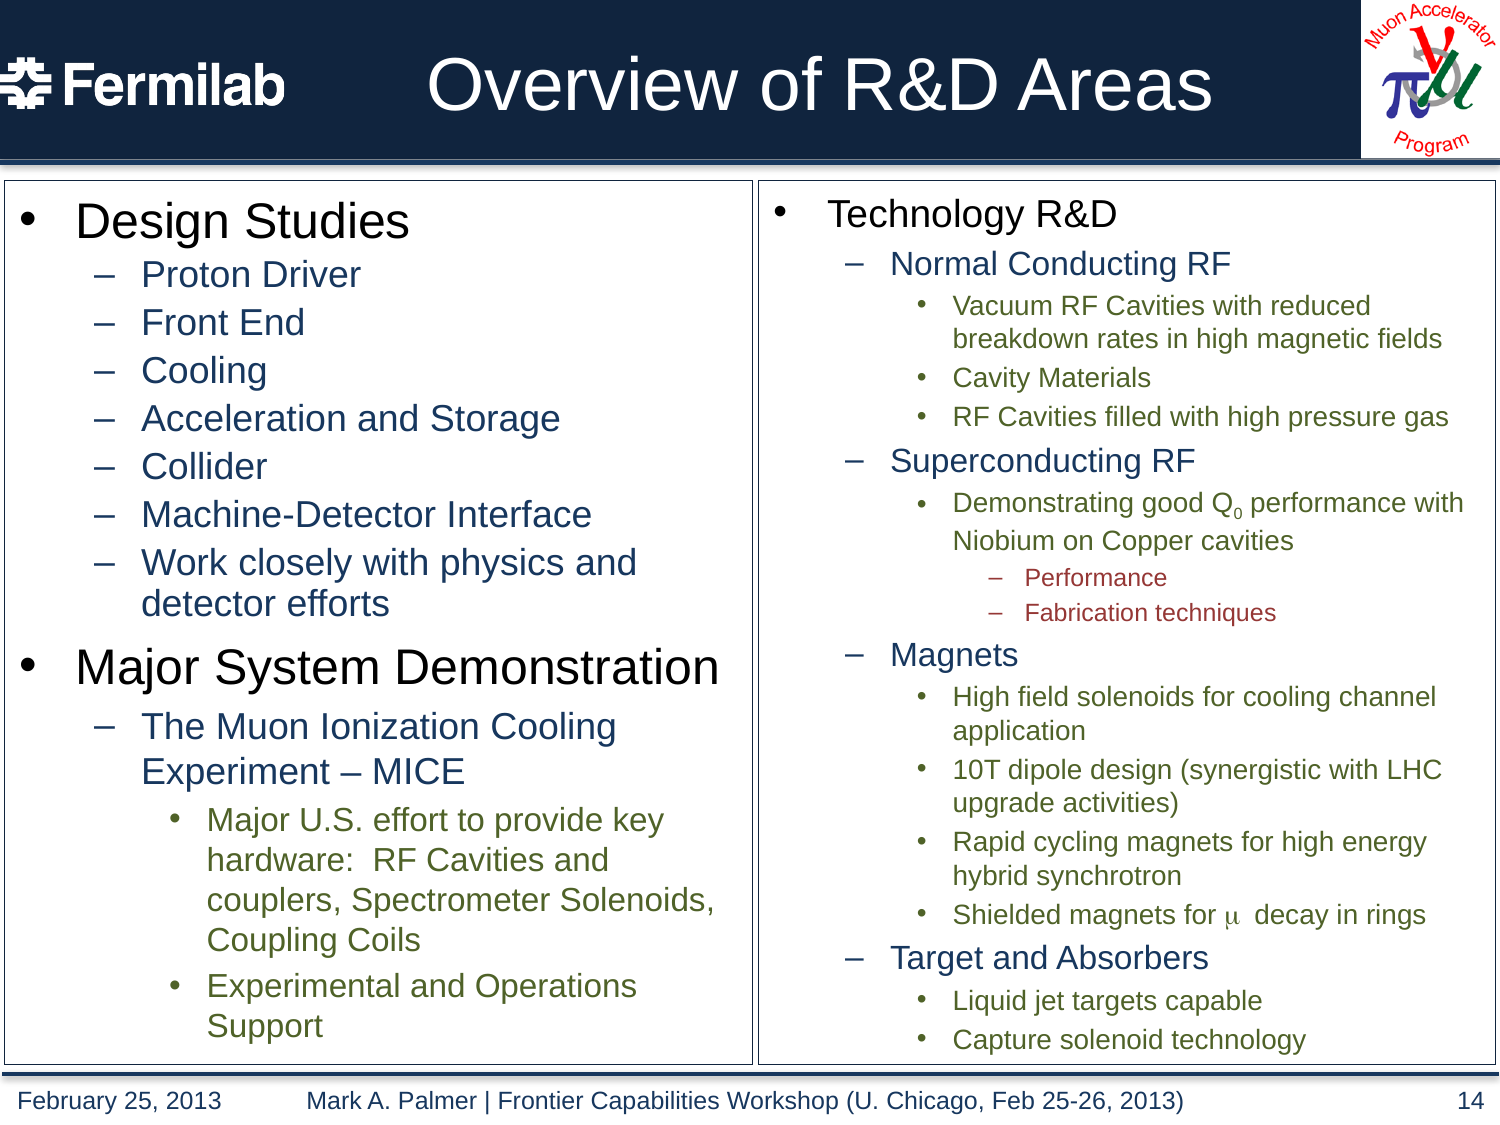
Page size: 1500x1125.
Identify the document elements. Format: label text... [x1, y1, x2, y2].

picture [1360, 0, 1500, 159]
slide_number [2, 1075, 284, 1123]
slide_number 14 [1215, 1074, 1500, 1125]
list Technology R&D Normal Conducting RF Vacuum RF Cavities with reduced breakdown rates in high magnetic fields Cavity Materials RF Cavities filled with high pressure gas Superconducting RF Demonstrating good Q0 performance with Niobium on Copper cavities Performance Fabrication techniques Magnets High field solenoids for cooling channel application 10T dipole design (synergistic with LHC upgrade activities) Rapid cycling magnets for high energy hybrid synchrotron Shielded magnets for m decay in rings Target and Absorbers Liquid jet targets capable Capture solenoid technology [758, 180, 1496, 1065]
footer Mark A. Palmer | Frontier Capabilities Workshop (U. Chicago, Feb 25-26, 2013) [284, 1074, 1215, 1125]
title Overview of R&D Areas [284, 0, 1357, 162]
list Design Studies Proton Driver Front End Cooling Acceleration and Storage Collider Machine-Detector Interface Work closely with physics and detector efforts Major System Demonstration The Muon Ionization Cooling Experiment – MICE Major U.S. effort to provide key hardware: RF Cavities and couplers, Spectrometer Solenoids, Coupling Coils Experimental and Operations Support [4, 180, 753, 1065]
